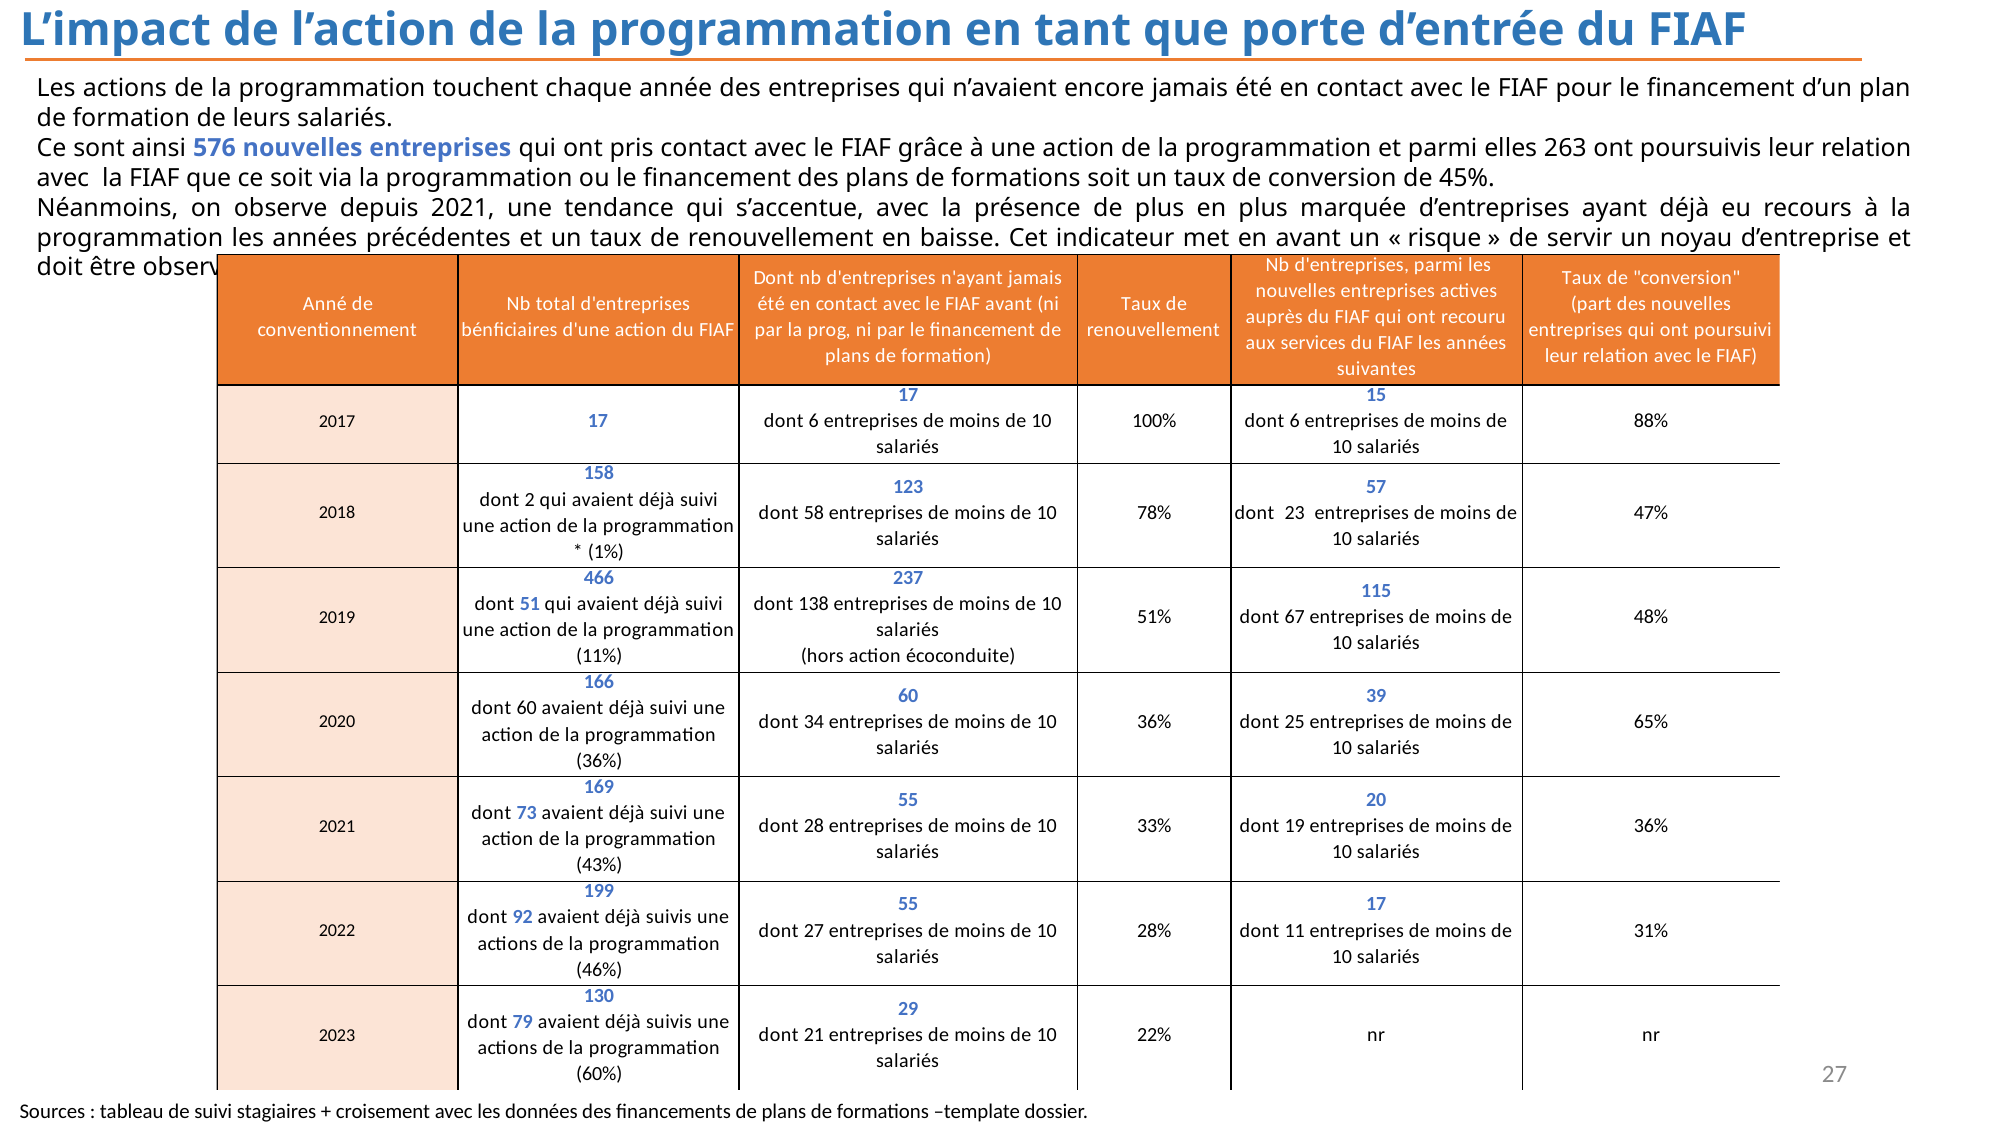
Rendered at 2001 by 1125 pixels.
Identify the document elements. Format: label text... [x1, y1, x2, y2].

text_box Les actions de la programmation touchent chaque année des entreprises qui n’avaient encore jamais été en contact avec le FIAF pour le financement d’un plan de formation de leurs salariés. Ce sont ainsi 576 nouvelles entreprises qui ont pris contact avec le FIAF grâce à une action de la programmation et parmi elles 263 ont poursuivis leur relation avec la FIAF que ce soit via la programmation ou le financement des plans de formations soit un taux de conversion de 45%. Néanmoins, on observe depuis 2021, une tendance qui s’accentue, avec la présence de plus en plus marquée d’entreprises ayant déjà eu recours à la programmation les années précédentes et un taux de renouvellement en baisse. Cet indicateur met en avant un « risque » de servir un noyau d’entreprise et doit être observé. [21, 63, 1929, 289]
text_box Sources : tableau de suivi stagiaires + croisement avec les données des financements de plans de formations –template dossier. [4, 1090, 1423, 1125]
slide_number 27 [1423, 1042, 1863, 1103]
picture [216, 253, 1781, 1091]
title L’impact de l’action de la programmation en tant que porte d’entrée du FIAF [4, 0, 1826, 88]
